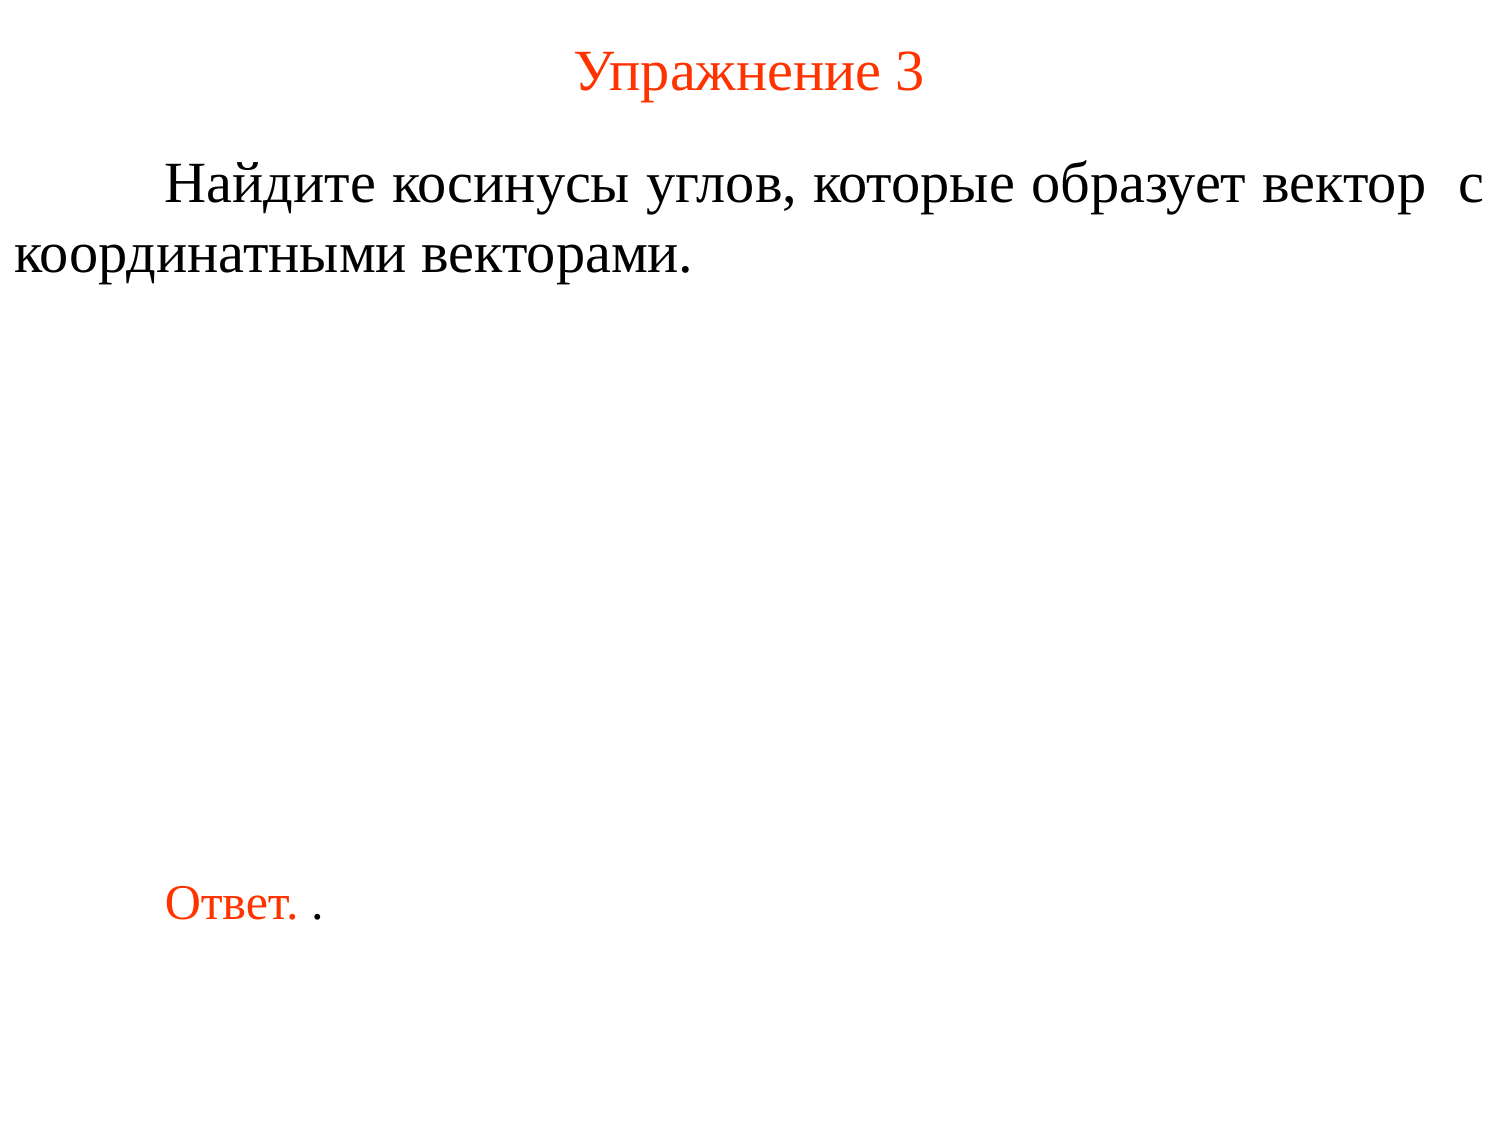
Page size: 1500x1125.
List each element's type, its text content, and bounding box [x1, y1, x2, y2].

title Упражнение 3 [112, 31, 1388, 104]
